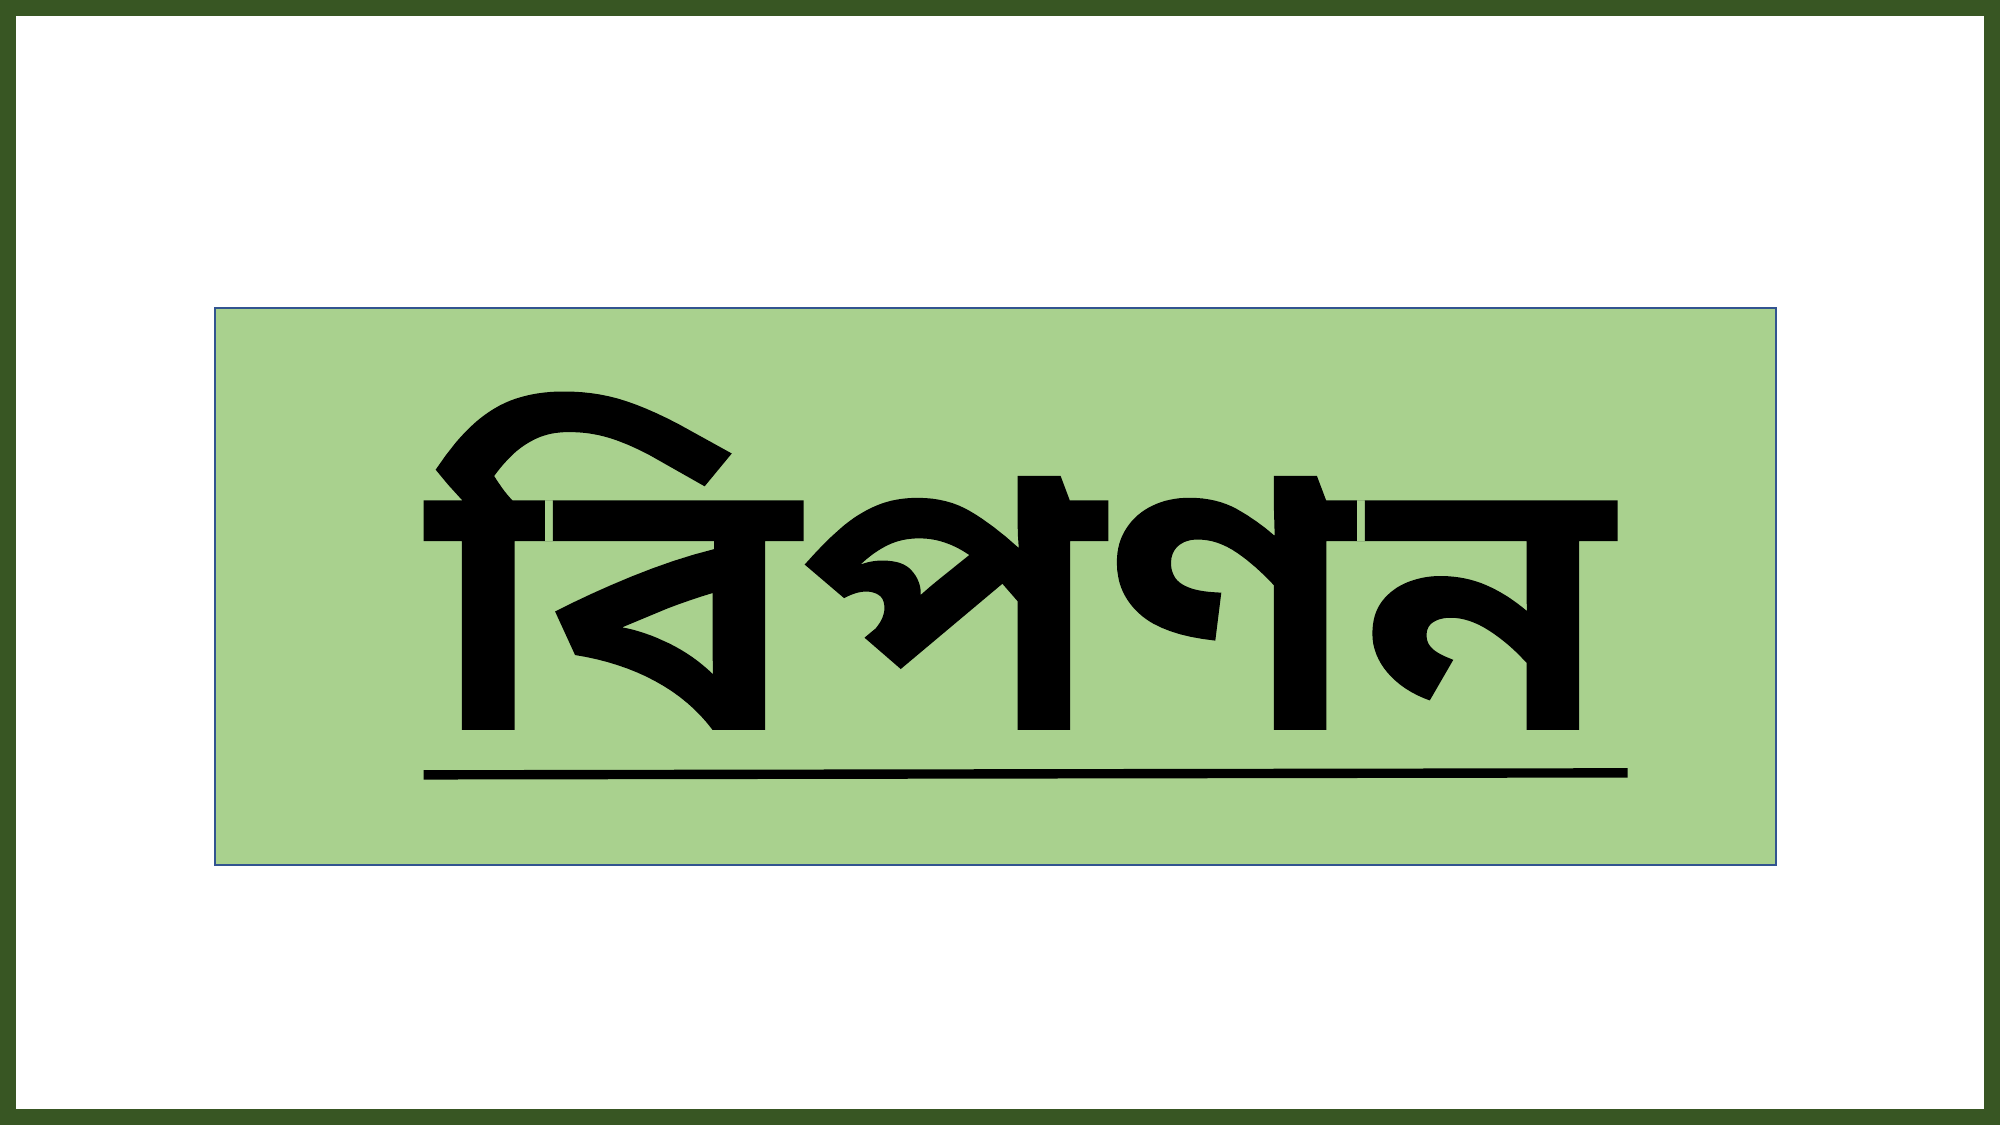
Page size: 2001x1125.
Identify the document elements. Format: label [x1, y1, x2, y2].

text_box [0, 0, 2000, 1125]
